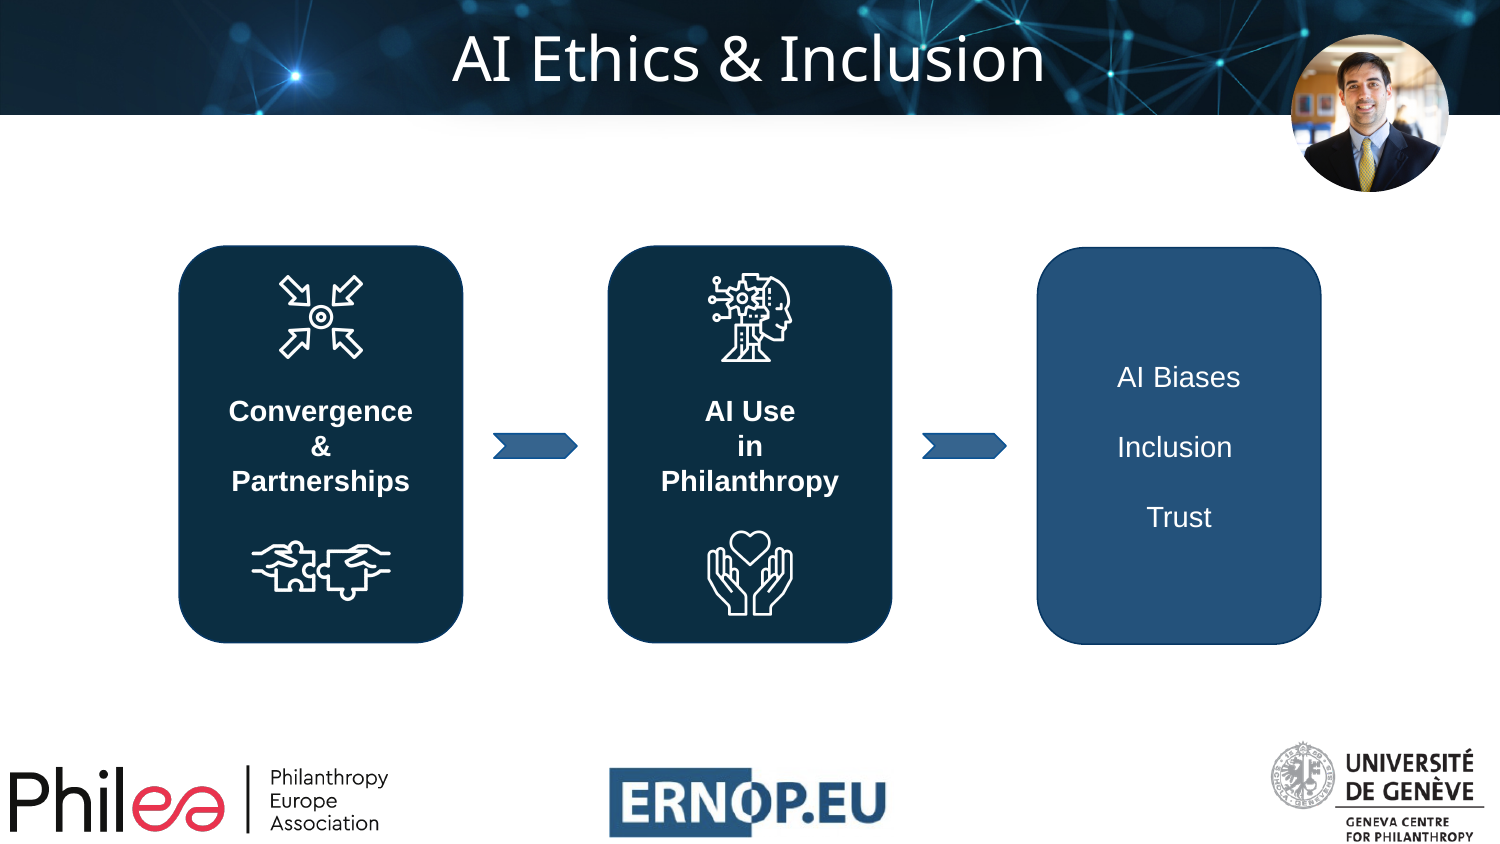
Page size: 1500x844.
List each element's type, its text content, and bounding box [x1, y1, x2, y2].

picture [0, 0, 1500, 193]
picture [601, 763, 899, 844]
text_box [493, 433, 578, 459]
text_box [922, 433, 1007, 459]
picture [279, 275, 363, 360]
text_box Convergence & Partnerships [179, 246, 463, 643]
text_box AI Biases Inclusion Trust [1037, 247, 1321, 645]
picture [1254, 737, 1500, 844]
picture [705, 528, 794, 617]
picture [705, 273, 794, 362]
picture [0, 763, 399, 844]
text_box AI Use in Philanthropy [608, 246, 892, 643]
picture [243, 484, 399, 640]
